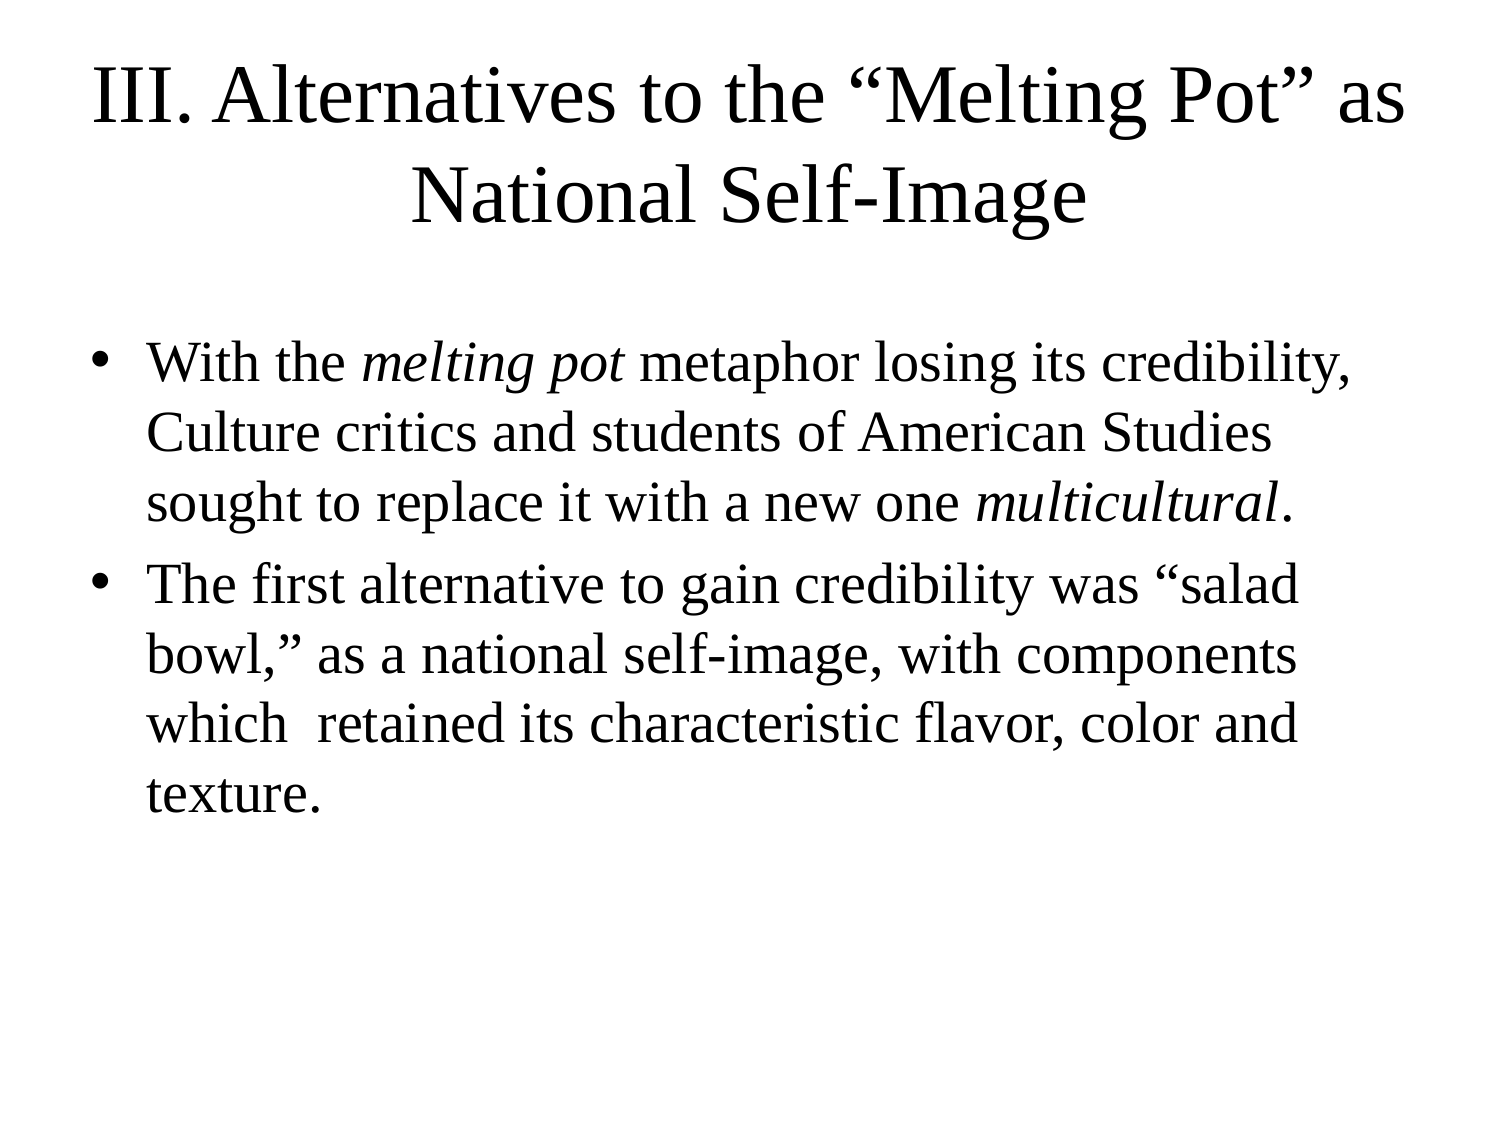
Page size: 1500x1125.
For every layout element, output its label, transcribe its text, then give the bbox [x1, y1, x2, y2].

title III. Alternatives to the “Melting Pot” as National Self-Image [75, 45, 1425, 233]
list With the melting pot metaphor losing its credibility, Culture critics and students of American Studies sought to replace it with a new one multicultural. The first alternative to gain credibility was “salad bowl,” as a national self-image, with components which retained its characteristic flavor, color and texture. [75, 316, 1425, 1005]
